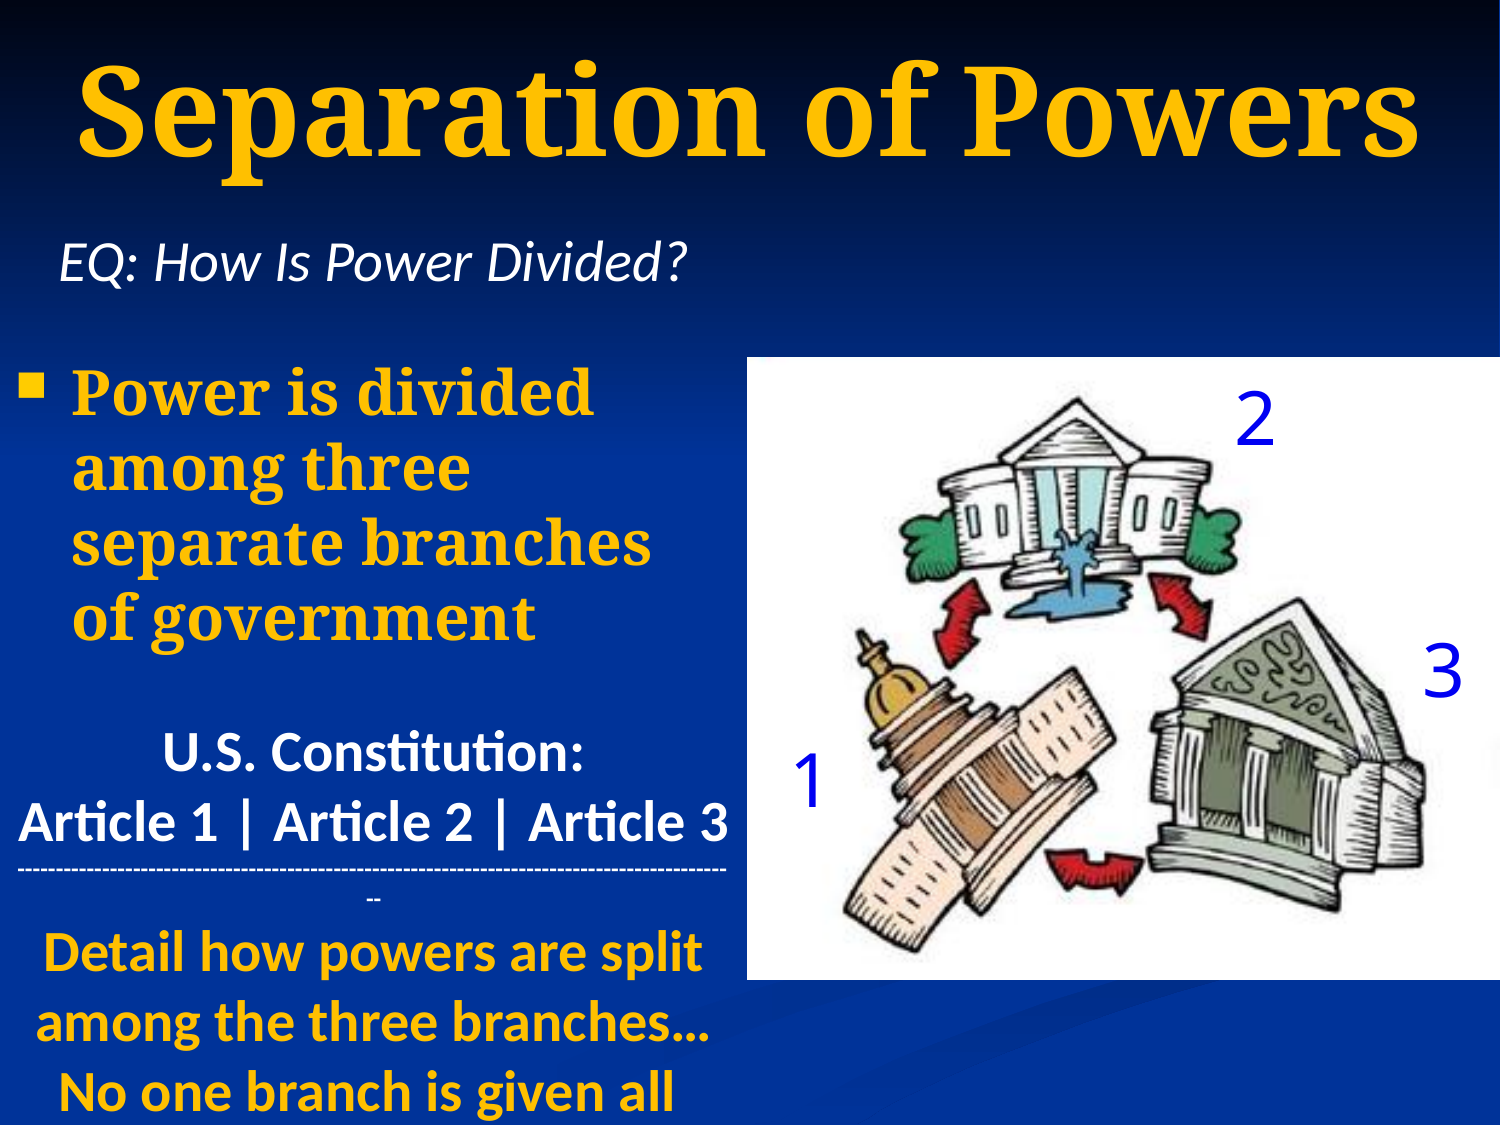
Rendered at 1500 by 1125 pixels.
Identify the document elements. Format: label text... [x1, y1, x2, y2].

text_box Separation of Powers [0, 0, 1500, 213]
list EQ: How Is Power Divided? Power is divided among three separate branches of government U.S. Constitution: Article 1 | Article 2 | Article 3 ---------------------------------------------------------------------------------------------- Detail how powers are split among the three branches… No one branch is given all the power. [0, 215, 748, 1121]
picture [747, 357, 1500, 980]
